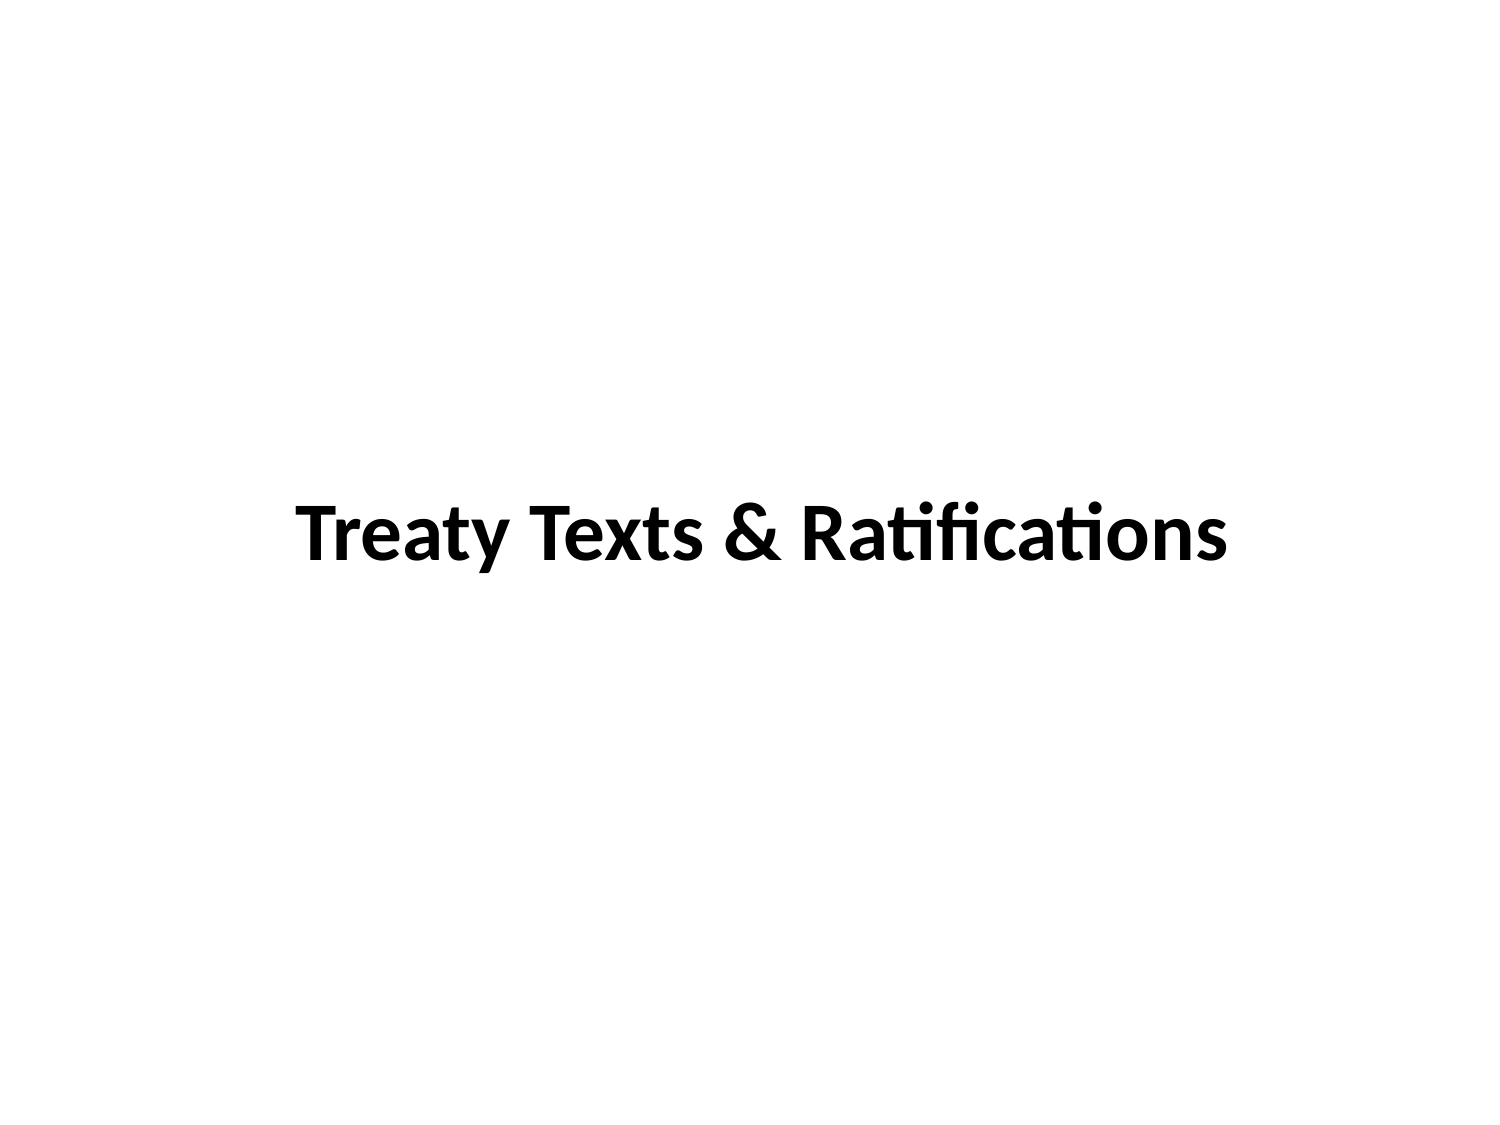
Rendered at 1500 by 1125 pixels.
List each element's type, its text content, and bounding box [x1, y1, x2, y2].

text_box Treaty Texts & Ratifications [280, 469, 1245, 584]
